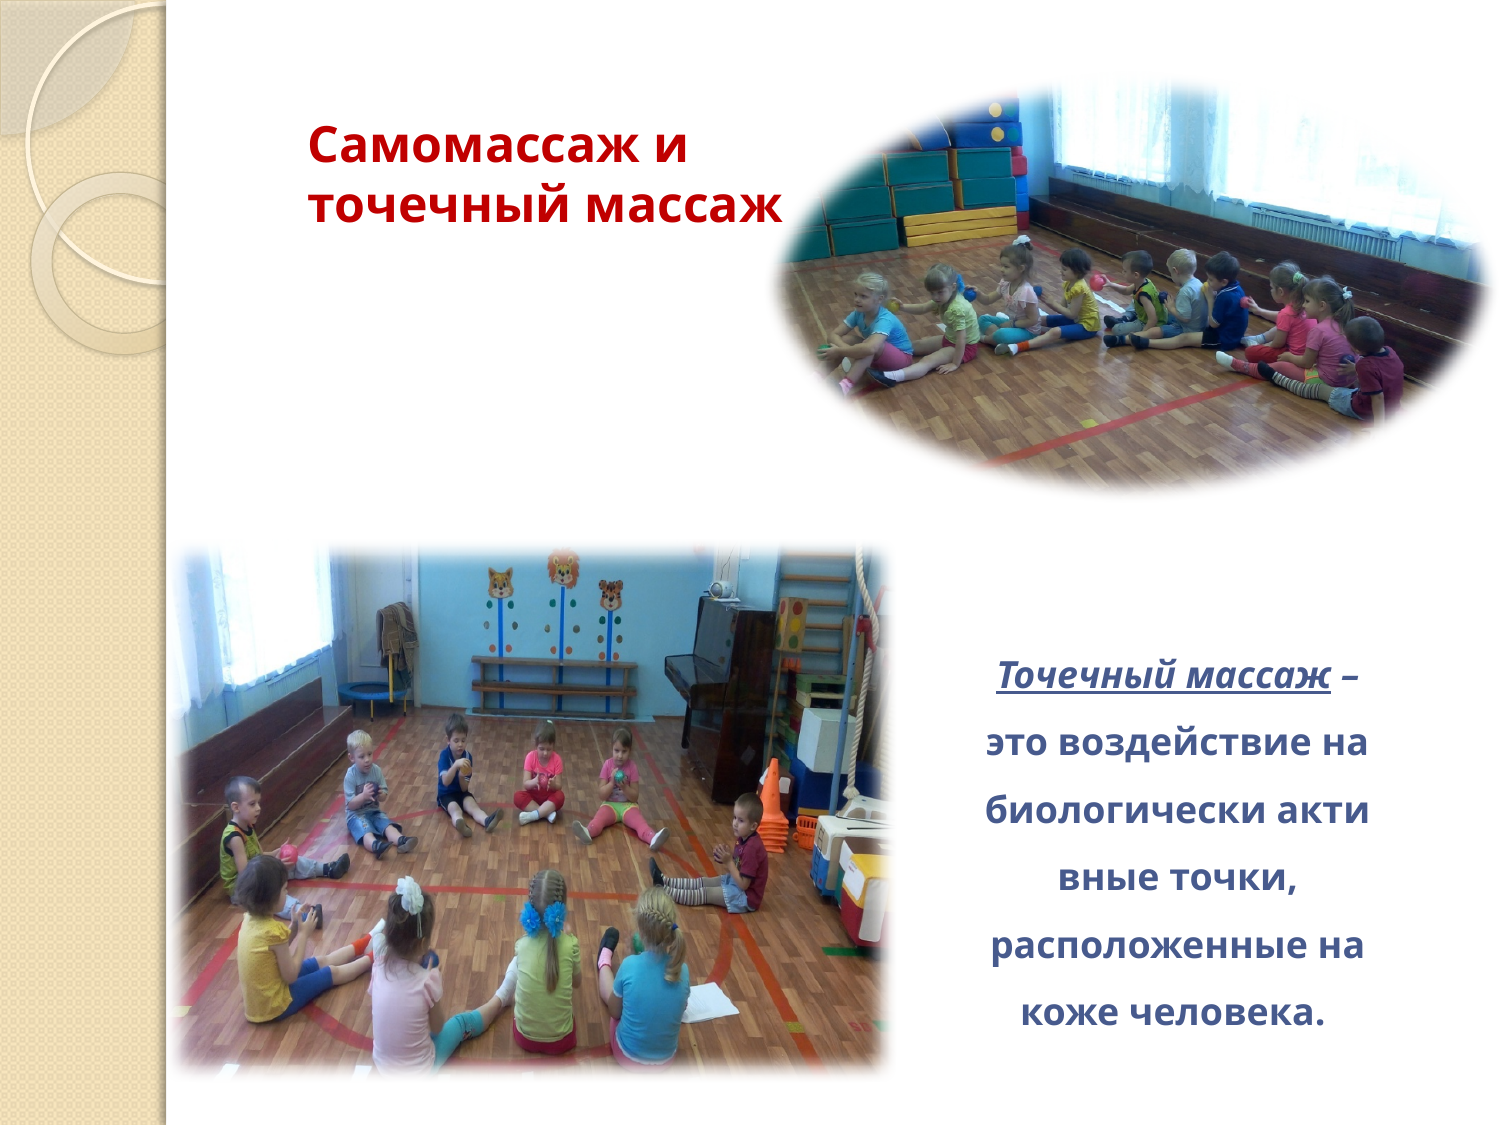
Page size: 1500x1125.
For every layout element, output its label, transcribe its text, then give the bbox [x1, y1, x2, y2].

picture [761, 70, 1500, 505]
text_box Точечный массаж – это воздействие на биологически активные точки, расположенные на коже человека. [960, 621, 1395, 1041]
text_box Самомассаж и точечный массаж [292, 105, 754, 241]
picture [163, 538, 897, 1083]
